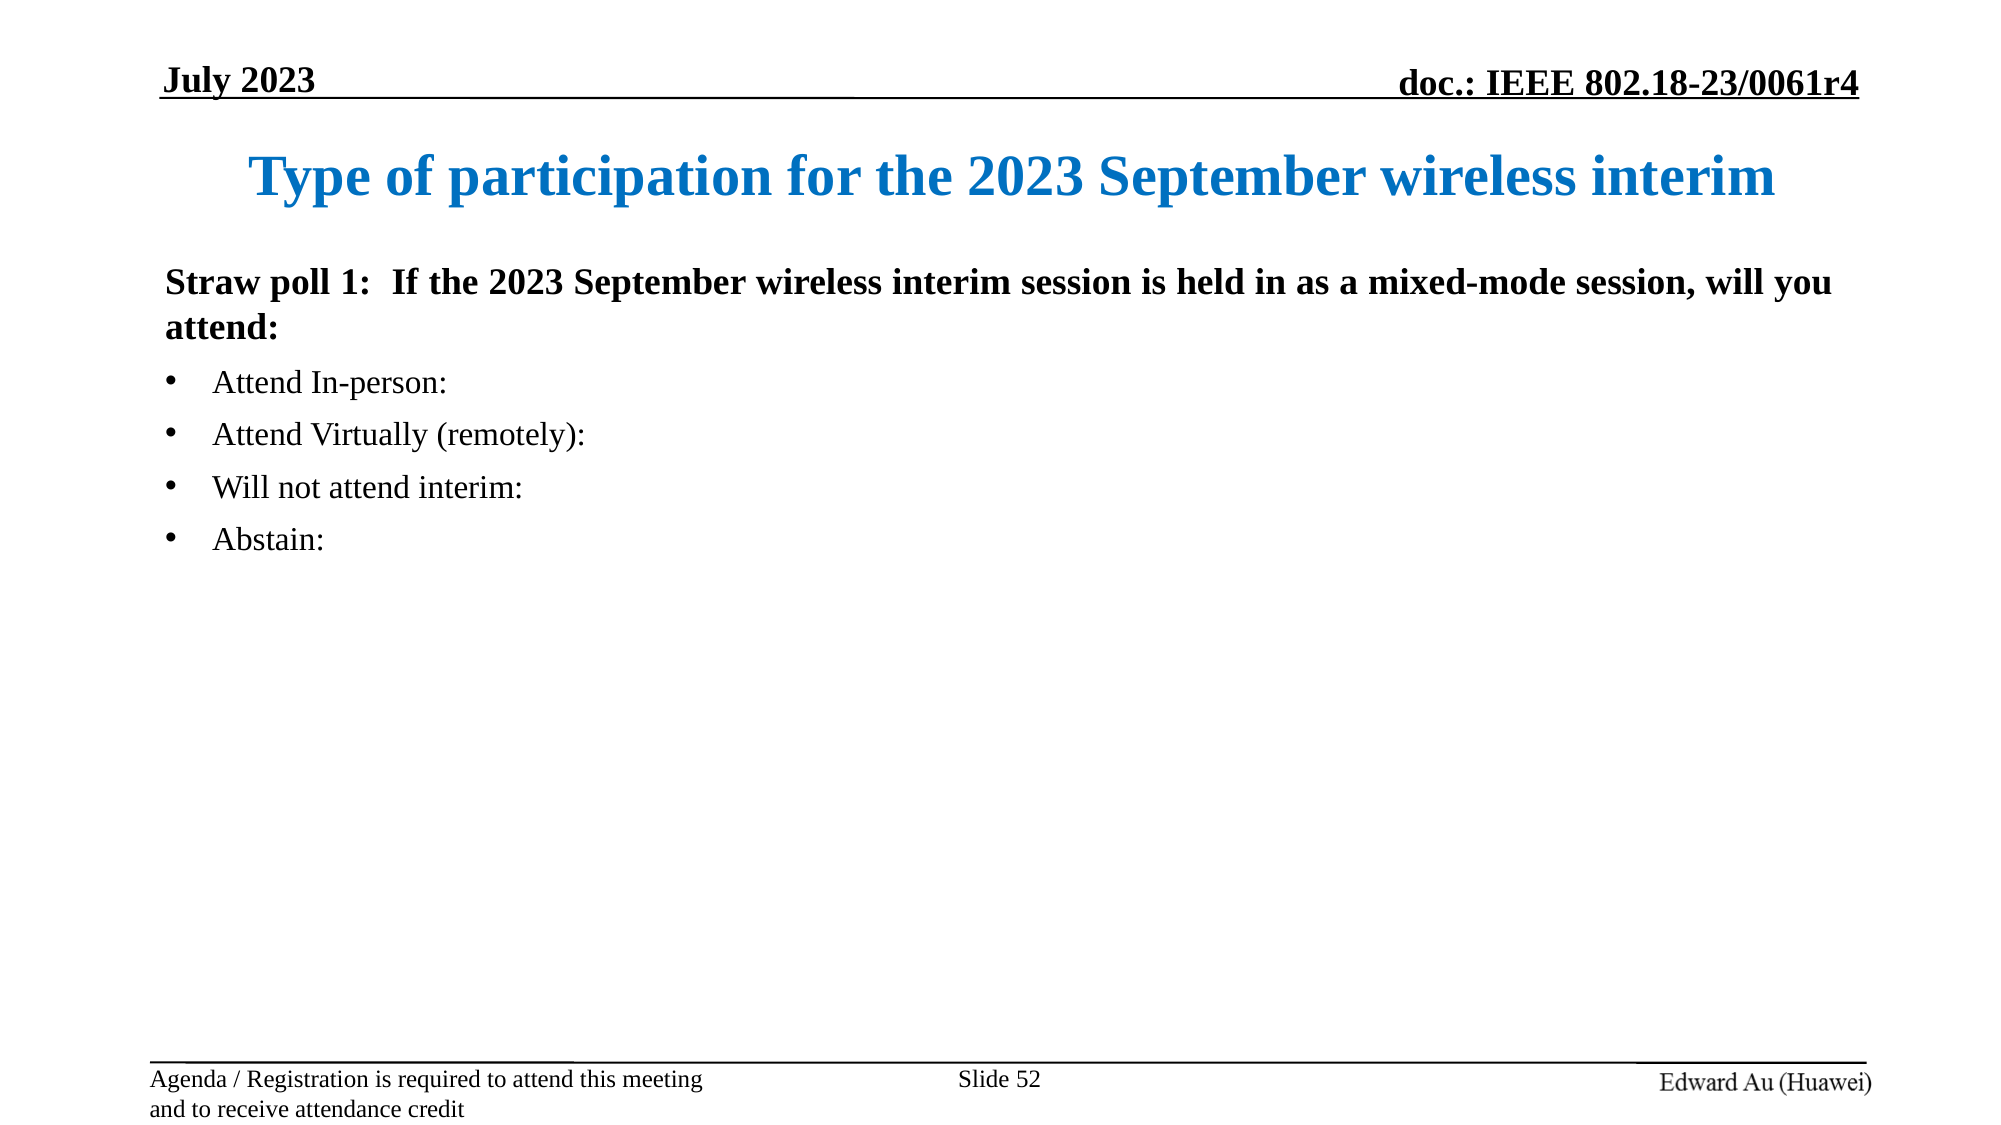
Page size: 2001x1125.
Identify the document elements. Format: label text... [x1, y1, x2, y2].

list Straw poll 1: If the 2023 September wireless interim session is held in as a mixed-mode session, will you attend: Attend In-person: Attend Virtually (remotely): Will not attend interim: Abstain: [149, 249, 1869, 925]
title Type of participation for the 2023 September wireless interim [162, 99, 1864, 246]
picture [1174, 1058, 1887, 1113]
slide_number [162, 54, 663, 99]
slide_number Slide 52 [933, 1061, 1067, 1123]
